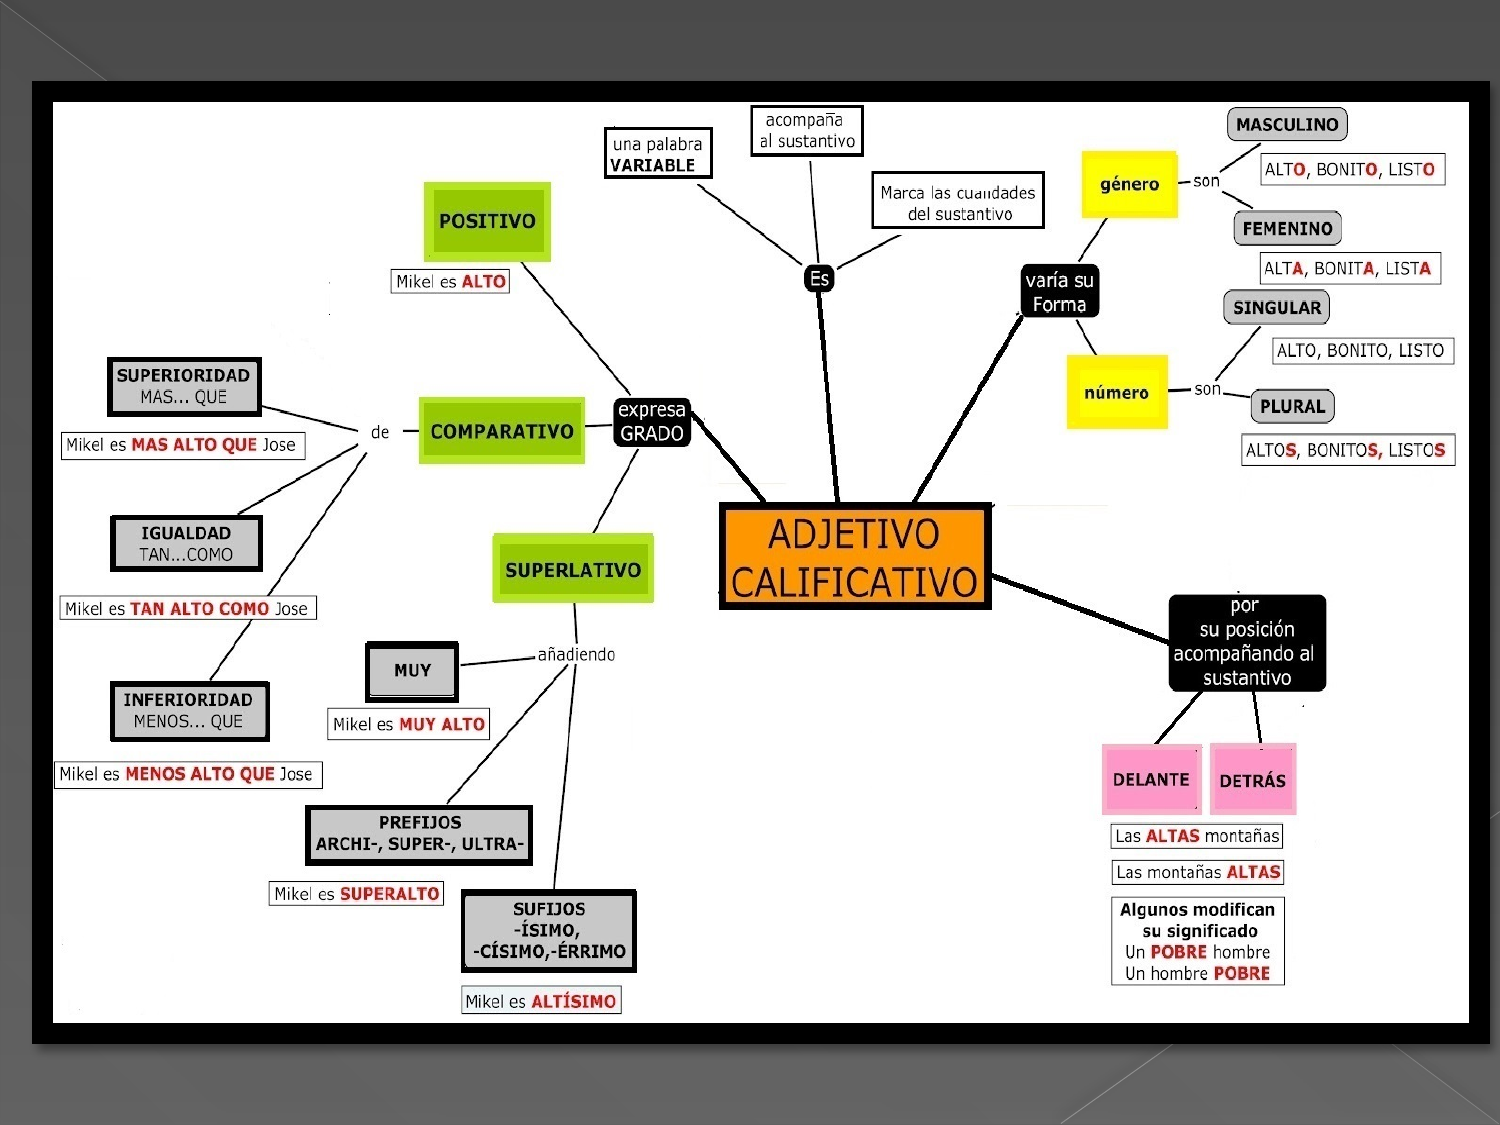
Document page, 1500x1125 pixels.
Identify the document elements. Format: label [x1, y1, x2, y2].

picture [52, 101, 1470, 1024]
